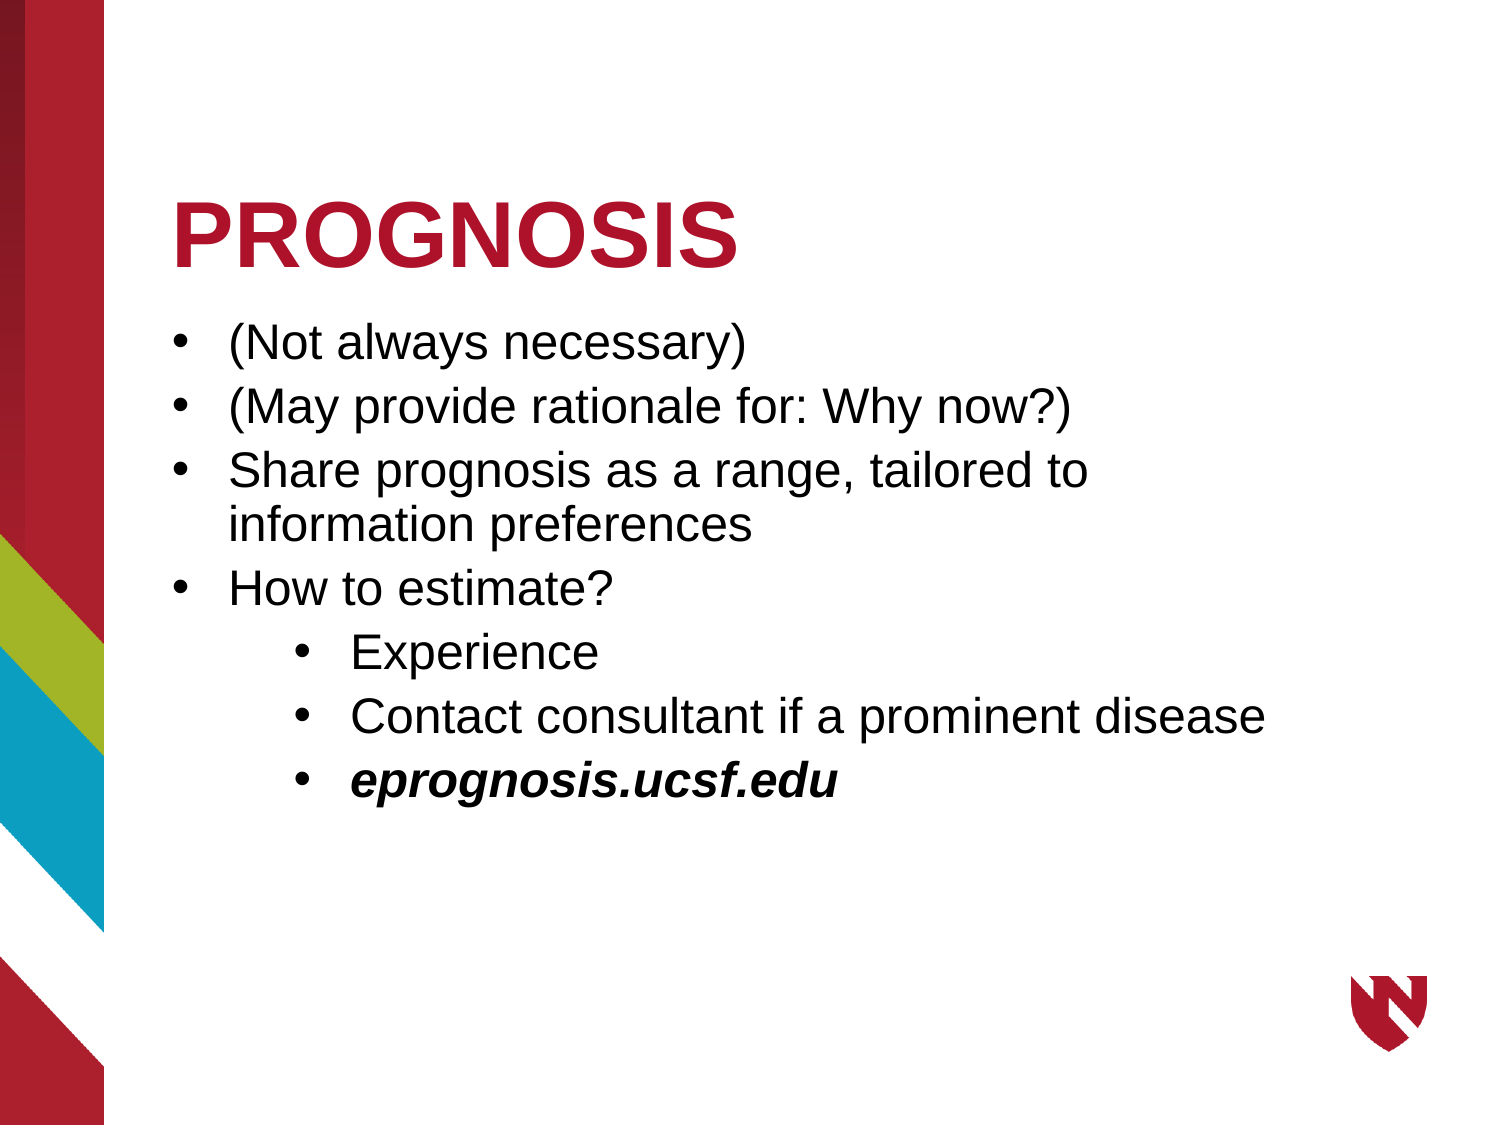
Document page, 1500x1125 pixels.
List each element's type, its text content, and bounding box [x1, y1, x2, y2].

picture [0, 0, 1500, 1125]
title PROGNOSIS [156, 64, 1405, 288]
list (Not always necessary) (May provide rationale for: Why now?) Share prognosis as a range, tailored to information preferences How to estimate? Experience Contact consultant if a prominent disease eprognosis.ucsf.edu [156, 308, 1352, 957]
